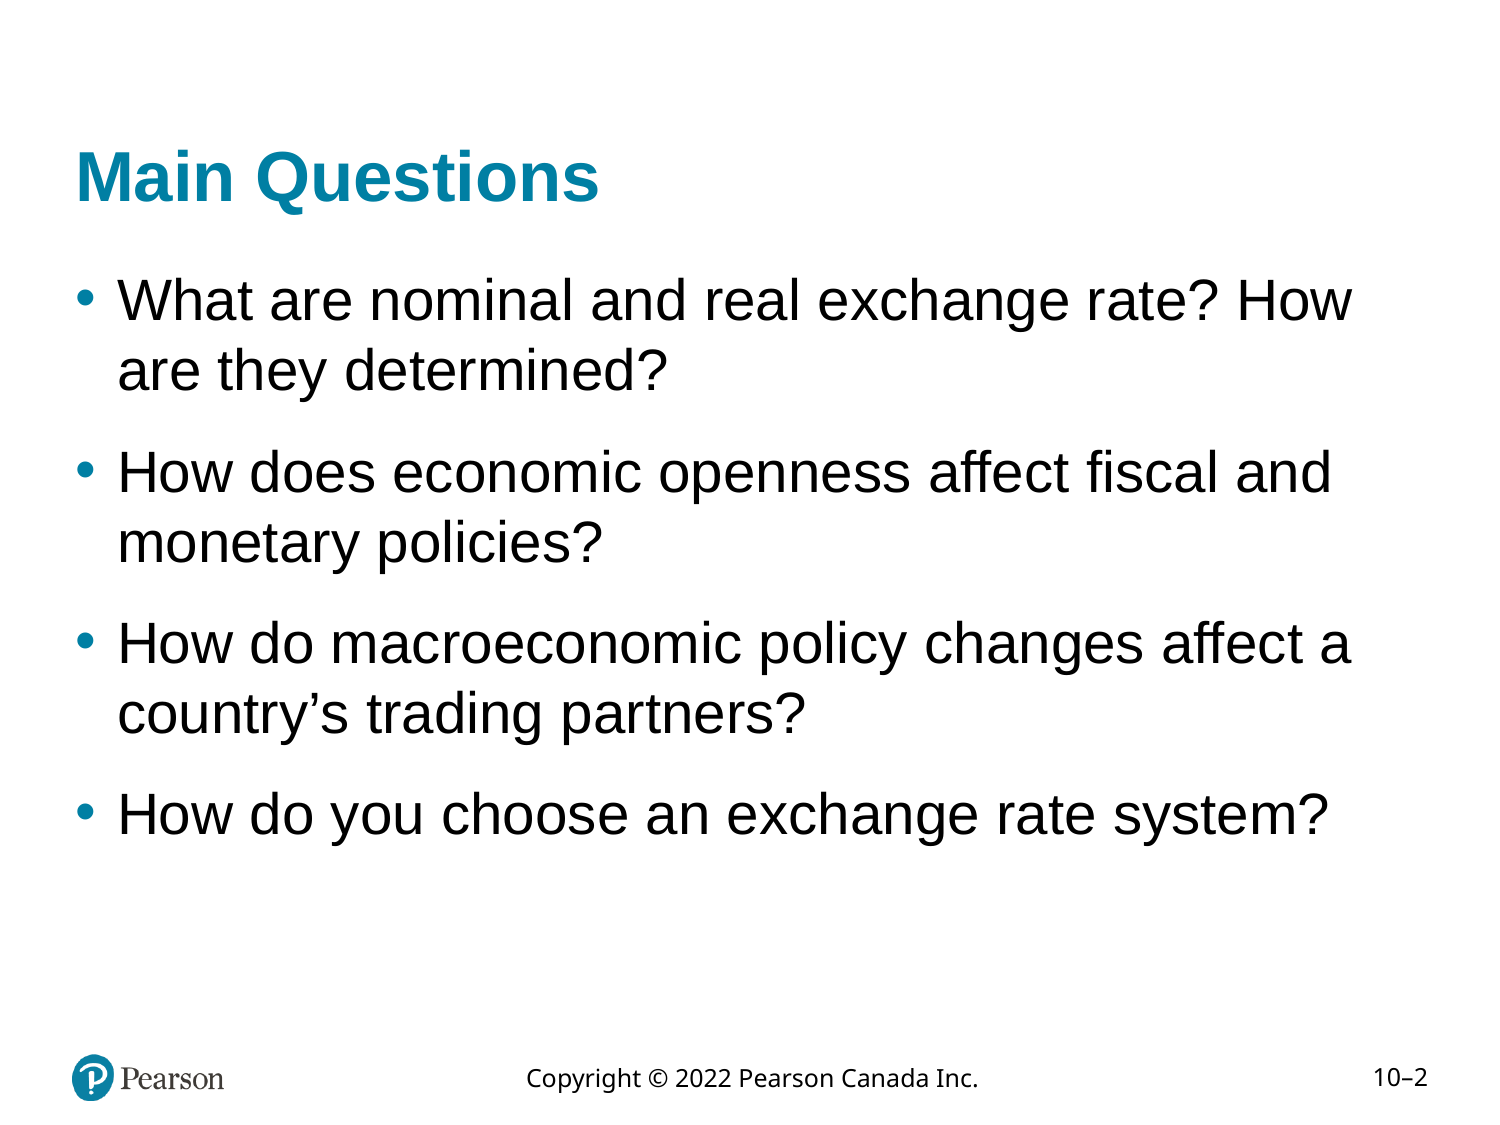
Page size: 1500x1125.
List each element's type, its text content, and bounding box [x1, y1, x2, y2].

picture [99, 1054, 224, 1101]
title Main Questions [75, 35, 1425, 216]
picture [72, 1087, 83, 1101]
picture [81, 1064, 107, 1089]
picture [72, 1054, 89, 1072]
list What are nominal and real exchange rate? How are they determined? How does economic openness affect fiscal and monetary policies? How do macroeconomic policy changes affect a country’s trading partners? How do you choose an exchange rate system? [75, 262, 1425, 1005]
